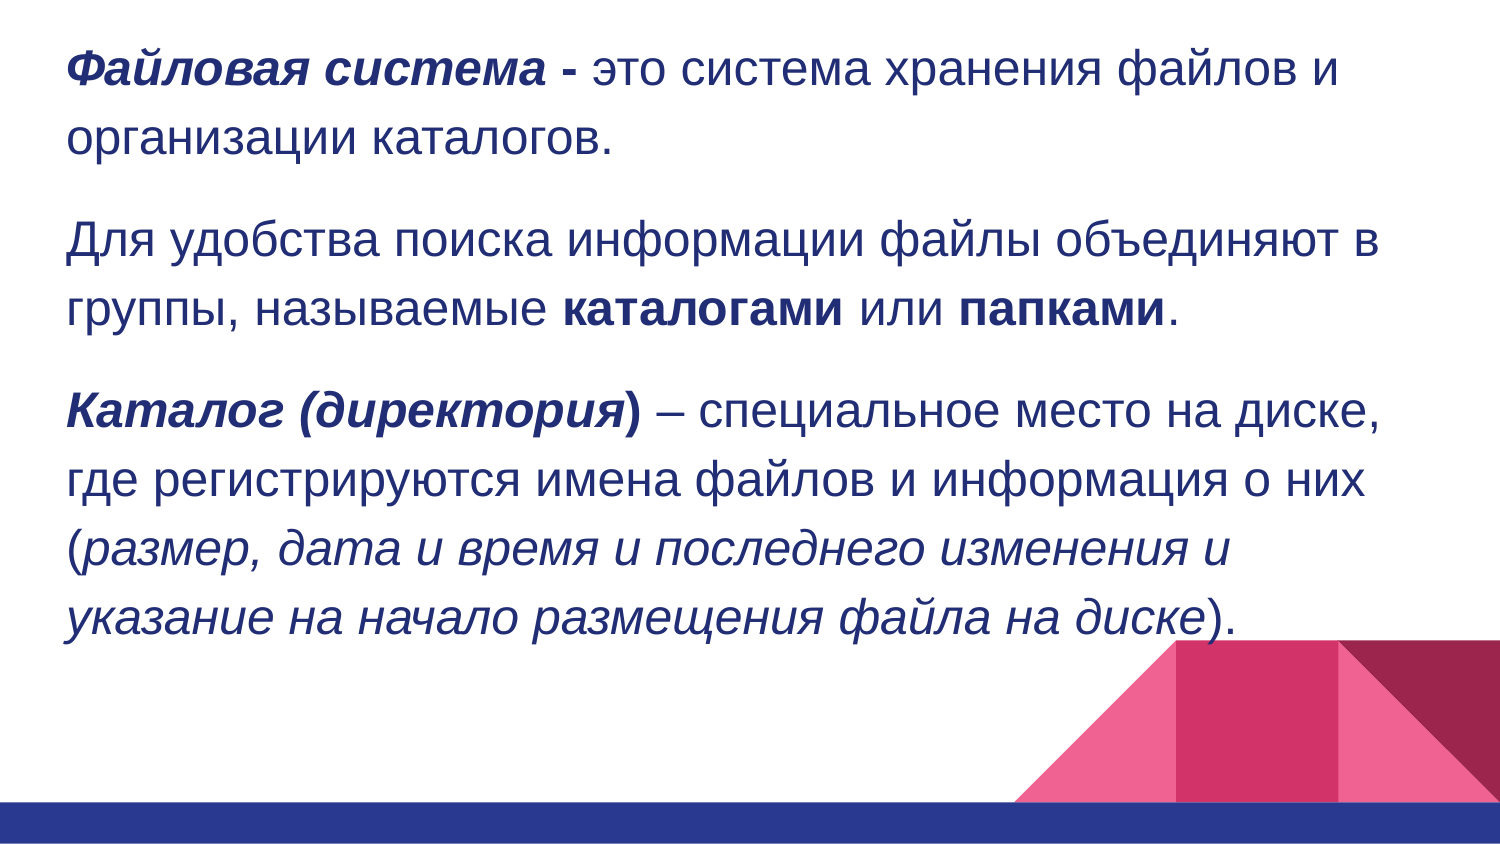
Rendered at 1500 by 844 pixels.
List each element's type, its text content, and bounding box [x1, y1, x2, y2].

list Файловая система - это система хранения файлов и организации каталогов. Для удобства поиска информации файлы объединяют в группы, называемые каталогами или папками. Каталог (директория) – специальное место на диске, где регистрируются имена файлов и информация о них (размер, дата и время и последнего изменения и указание на начало размещения файла на диске). [51, 11, 1449, 750]
